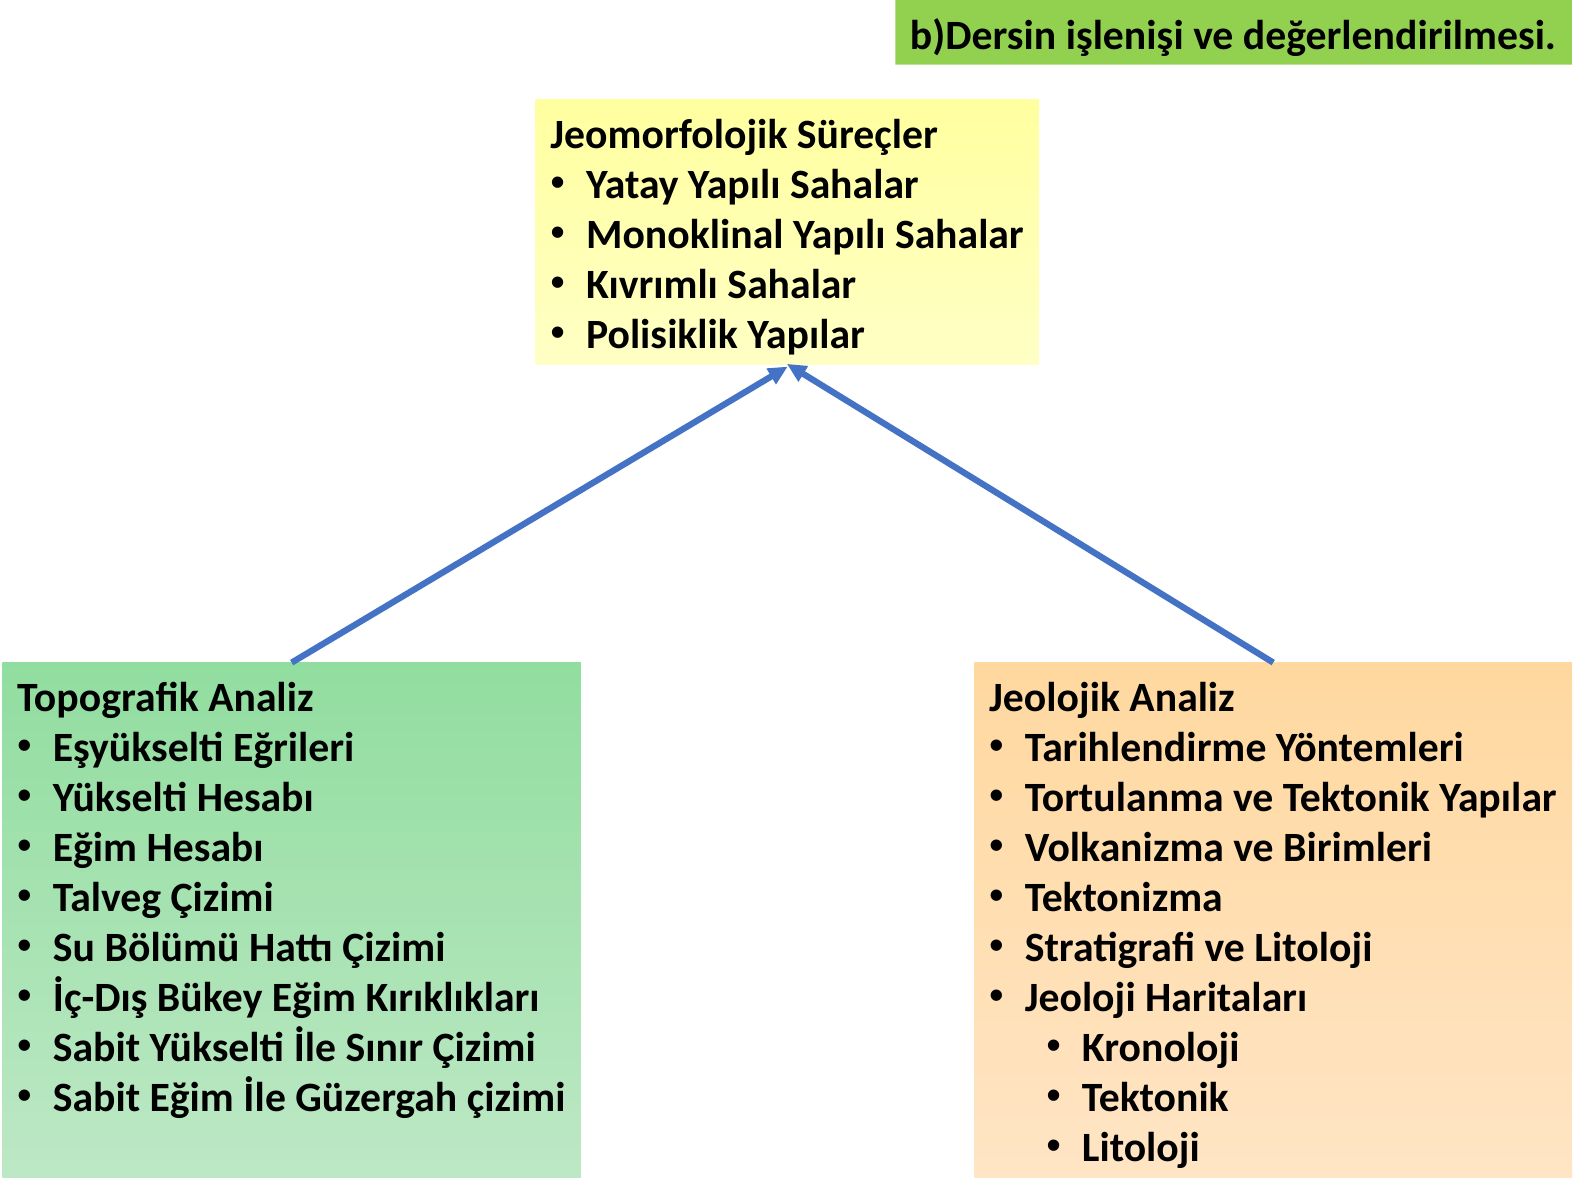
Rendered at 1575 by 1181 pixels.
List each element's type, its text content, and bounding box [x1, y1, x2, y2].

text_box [291, 366, 787, 663]
text_box Jeomorfolojik Süreçler Yatay Yapılı Sahalar Monoklinal Yapılı Sahalar Kıvrımlı Sahalar Polisiklik Yapılar [535, 99, 1040, 365]
text_box b)Dersin işlenişi ve değerlendirilmesi. [895, 0, 1572, 65]
text_box Topografik Analiz Eşyükselti Eğrileri Yükselti Hesabı Eğim Hesabı Talveg Çizimi Su Bölümü Hattı Çizimi İç-Dış Bükey Eğim Kırıklıkları Sabit Yükselti İle Sınır Çizimi Sabit Eğim İle Güzergah çizimi [2, 662, 581, 1178]
text_box Jeolojik Analiz Tarihlendirme Yöntemleri Tortulanma ve Tektonik Yapılar Volkanizma ve Birimleri Tektonizma Stratigrafi ve Litoloji Jeoloji Haritaları Kronoloji Tektonik Litoloji [974, 662, 1573, 1178]
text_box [787, 366, 1274, 663]
